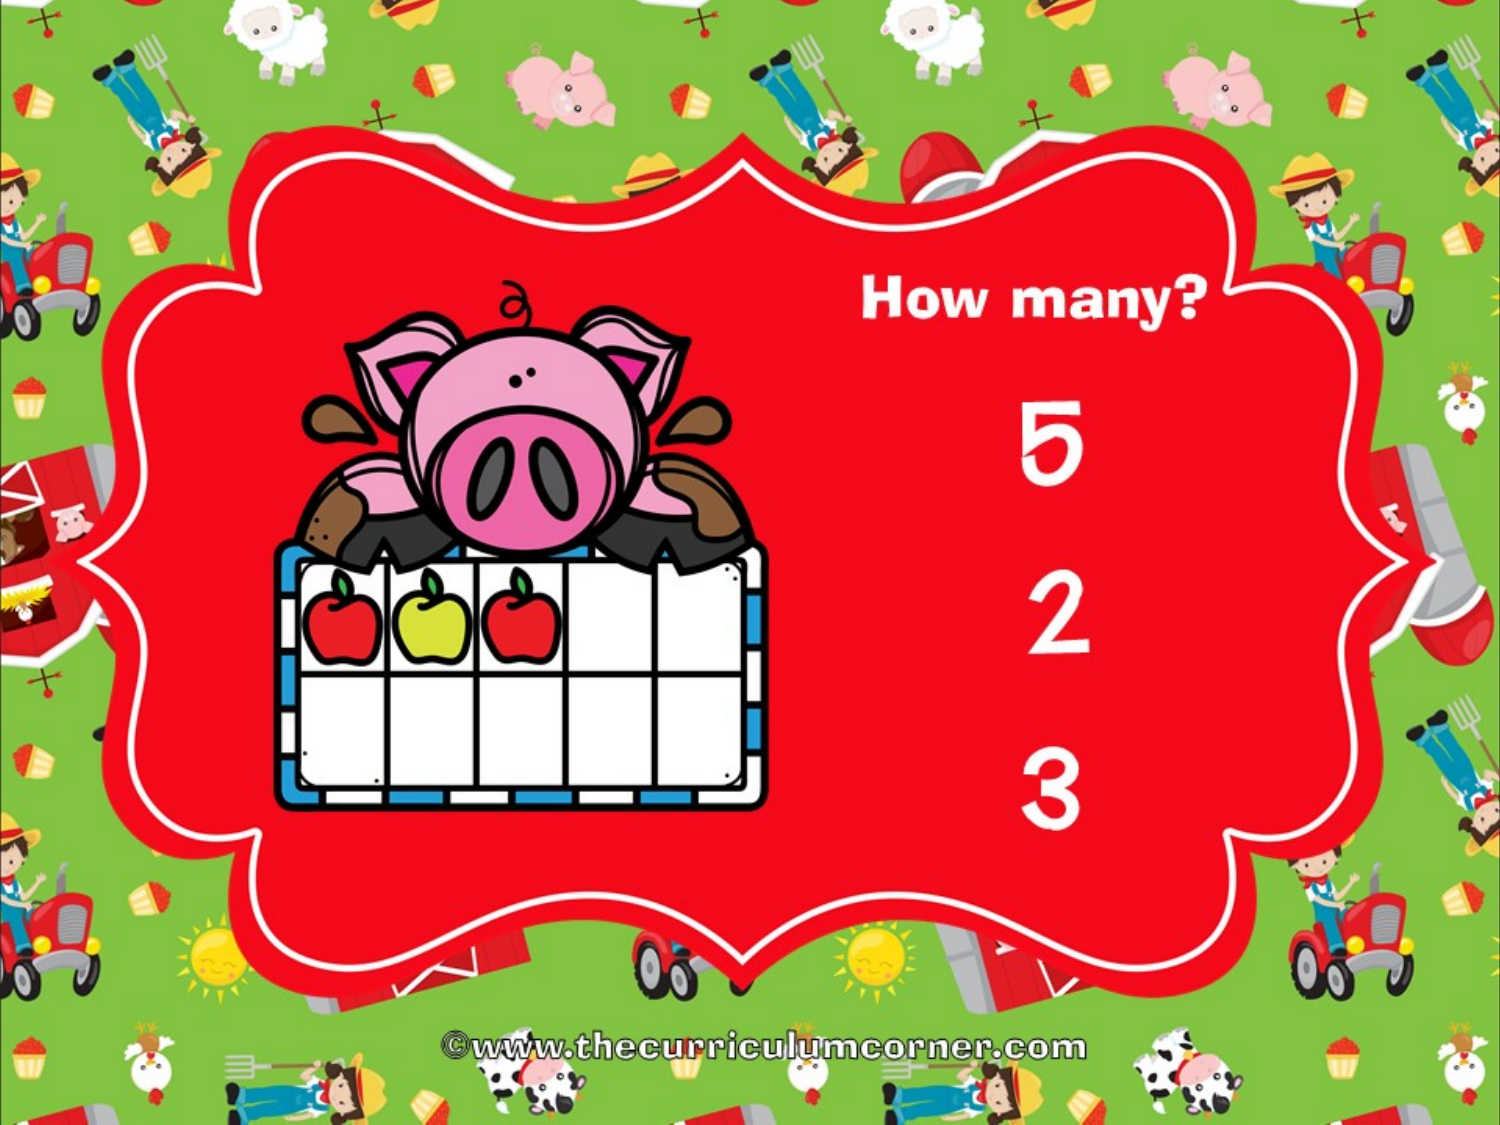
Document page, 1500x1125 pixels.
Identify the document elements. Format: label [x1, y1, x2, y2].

text_box [986, 549, 1135, 685]
picture [0, 0, 1500, 1125]
text_box [992, 726, 1140, 862]
text_box [981, 372, 1129, 509]
